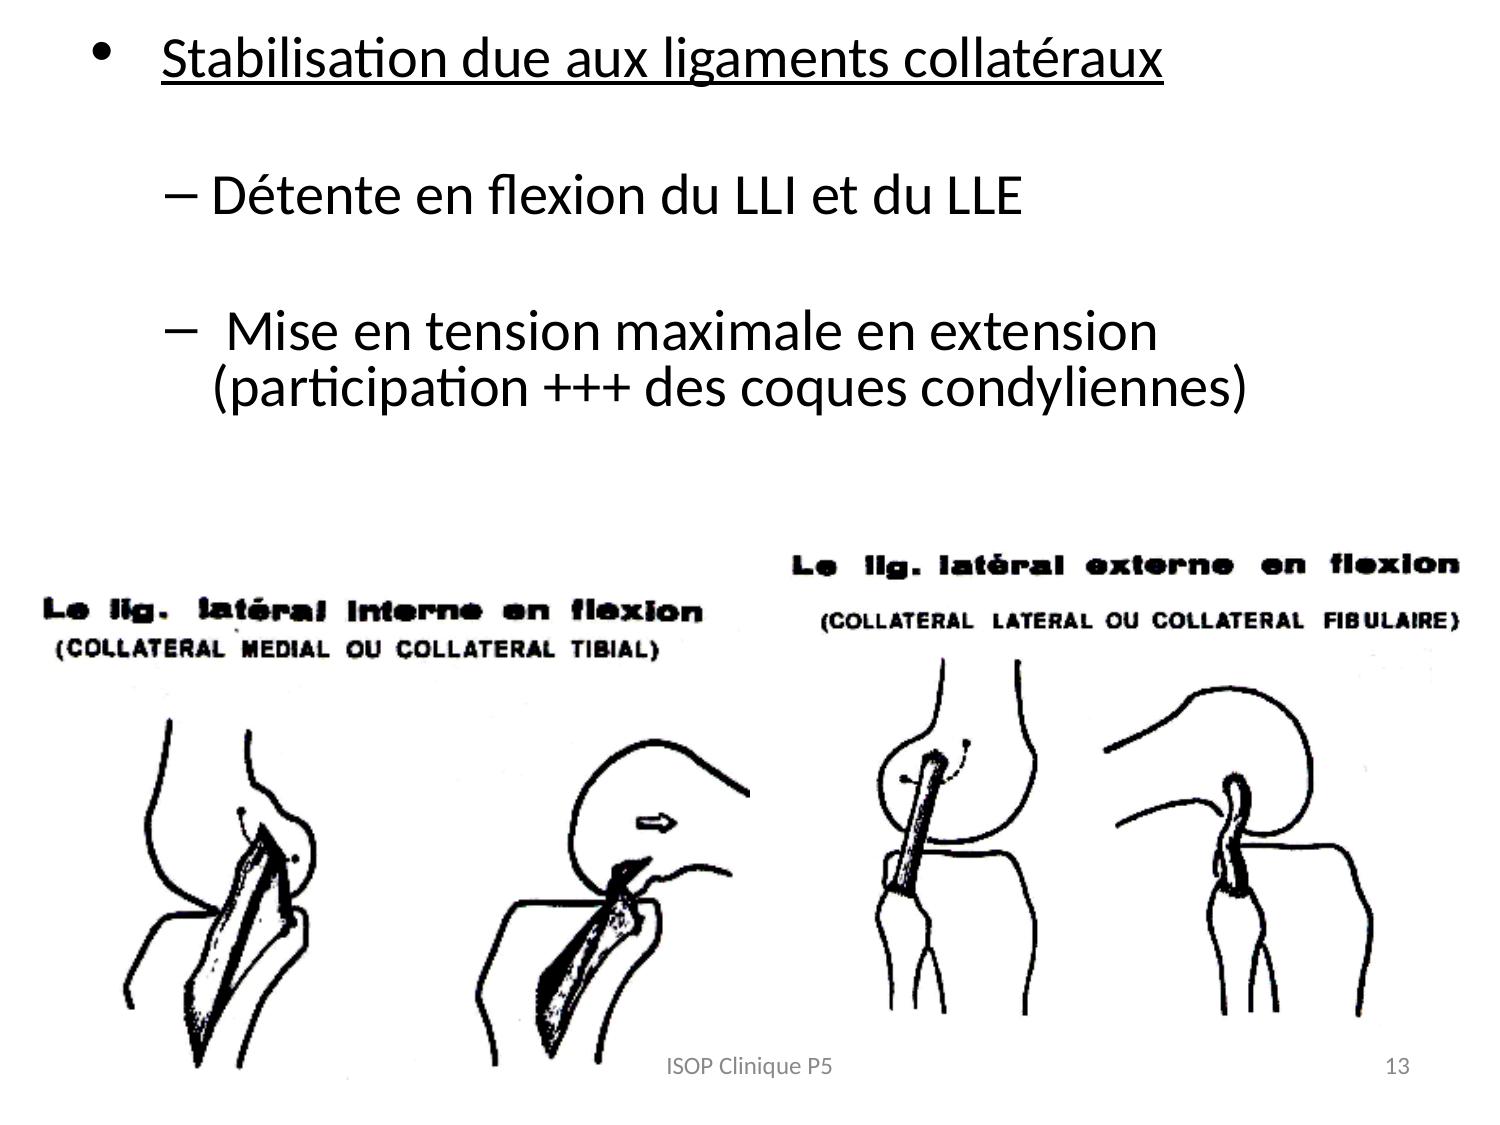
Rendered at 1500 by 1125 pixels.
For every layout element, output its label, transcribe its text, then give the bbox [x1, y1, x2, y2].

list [30, 584, 751, 1081]
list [786, 549, 1463, 1037]
slide_number 13 [1074, 1046, 1425, 1104]
footer ISOP Clinique P5 [512, 1025, 988, 1104]
list Stabilisation due aux ligaments collatéraux Détente en flexion du LLI et du LLE Mise en tension maximale en extension (participation +++ des coques condyliennes) [74, 18, 1500, 476]
